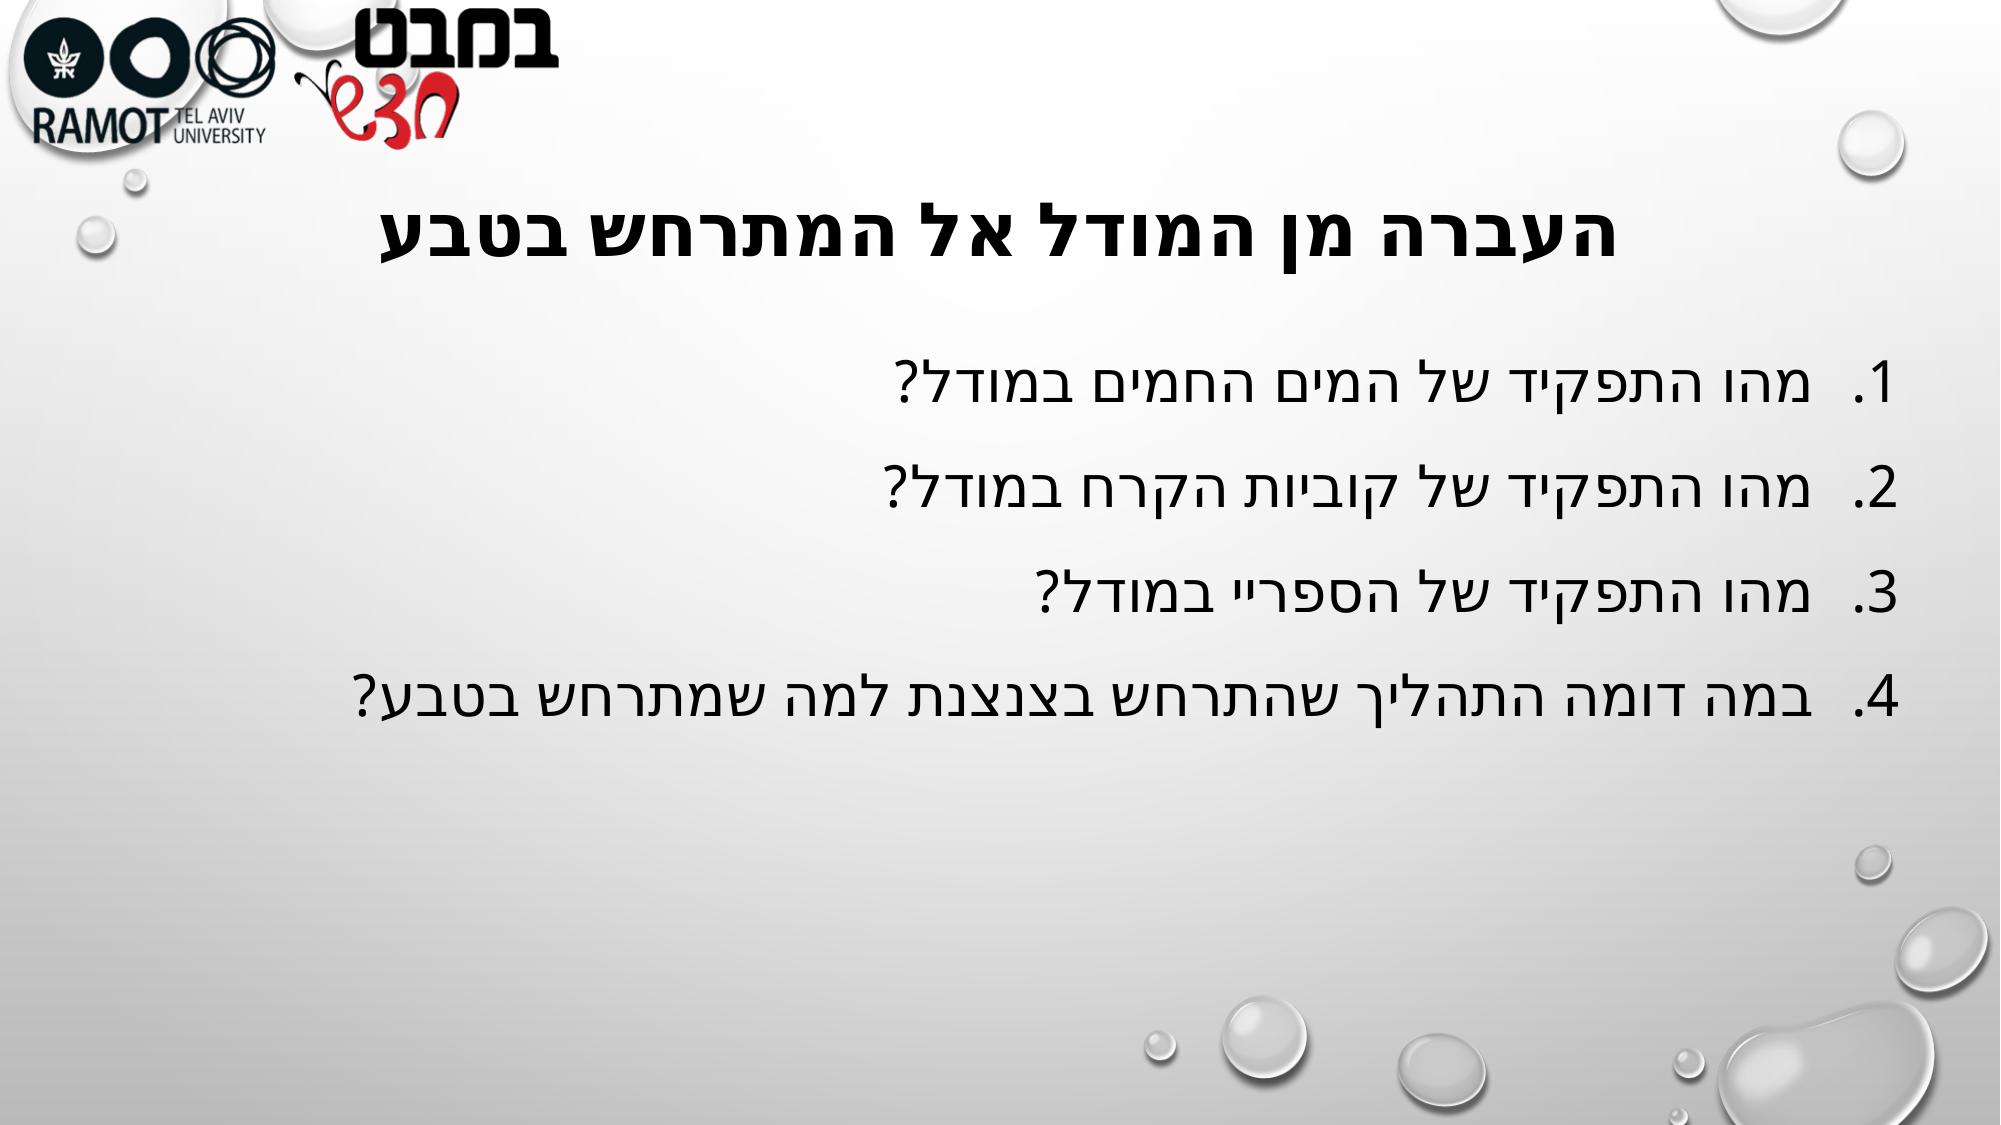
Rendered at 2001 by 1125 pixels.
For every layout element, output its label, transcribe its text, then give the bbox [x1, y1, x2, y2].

title העברה מן המודל אל המתרחש בטבע [149, 101, 1851, 323]
list מהו התפקיד של המים החמים במודל? מהו התפקיד של קוביות הקרח במודל? מהו התפקיד של הספריי במודל? במה דומה התהליך שהתרחש בצנצנת למה שמתרחש בטבע? [149, 323, 1915, 950]
picture [0, 0, 2000, 1125]
